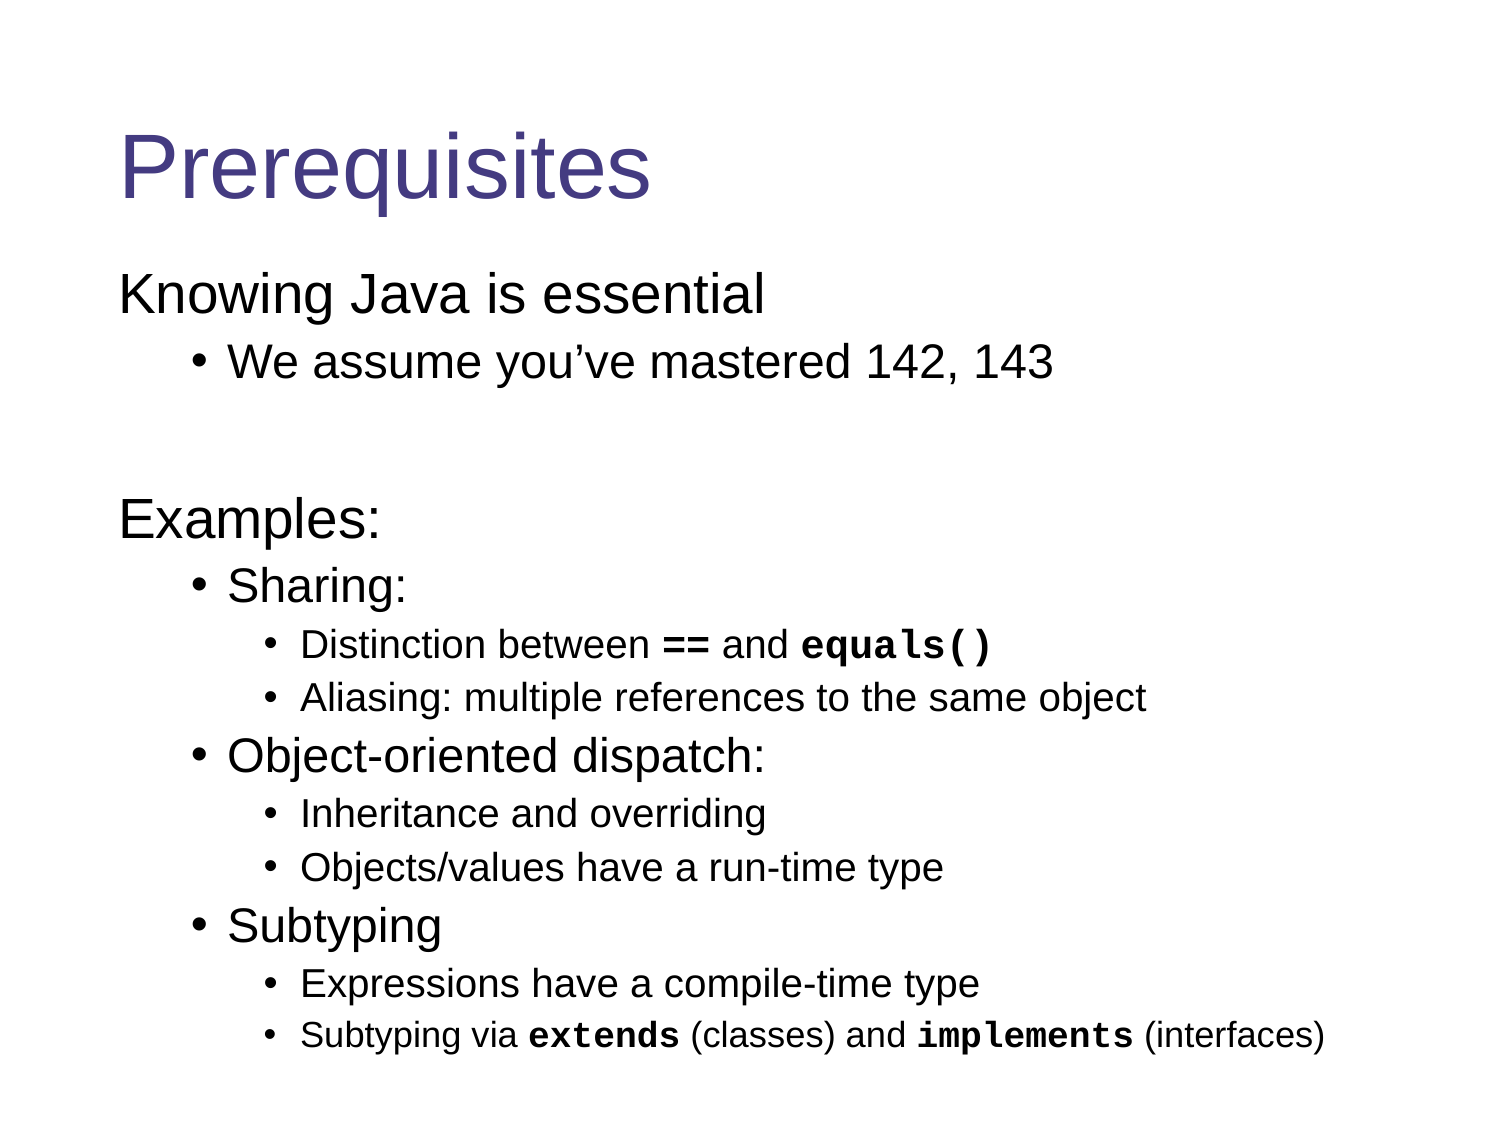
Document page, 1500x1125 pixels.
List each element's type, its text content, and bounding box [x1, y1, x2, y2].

list Knowing Java is essential We assume you’ve mastered 142, 143 Examples: Sharing: Distinction between == and equals() Aliasing: multiple references to the same object Object-oriented dispatch: Inheritance and overriding Objects/values have a run-time type Subtyping Expressions have a compile-time type Subtyping via extends (classes) and implements (interfaces) [103, 257, 1397, 1064]
title Prerequisites [103, 59, 1397, 257]
